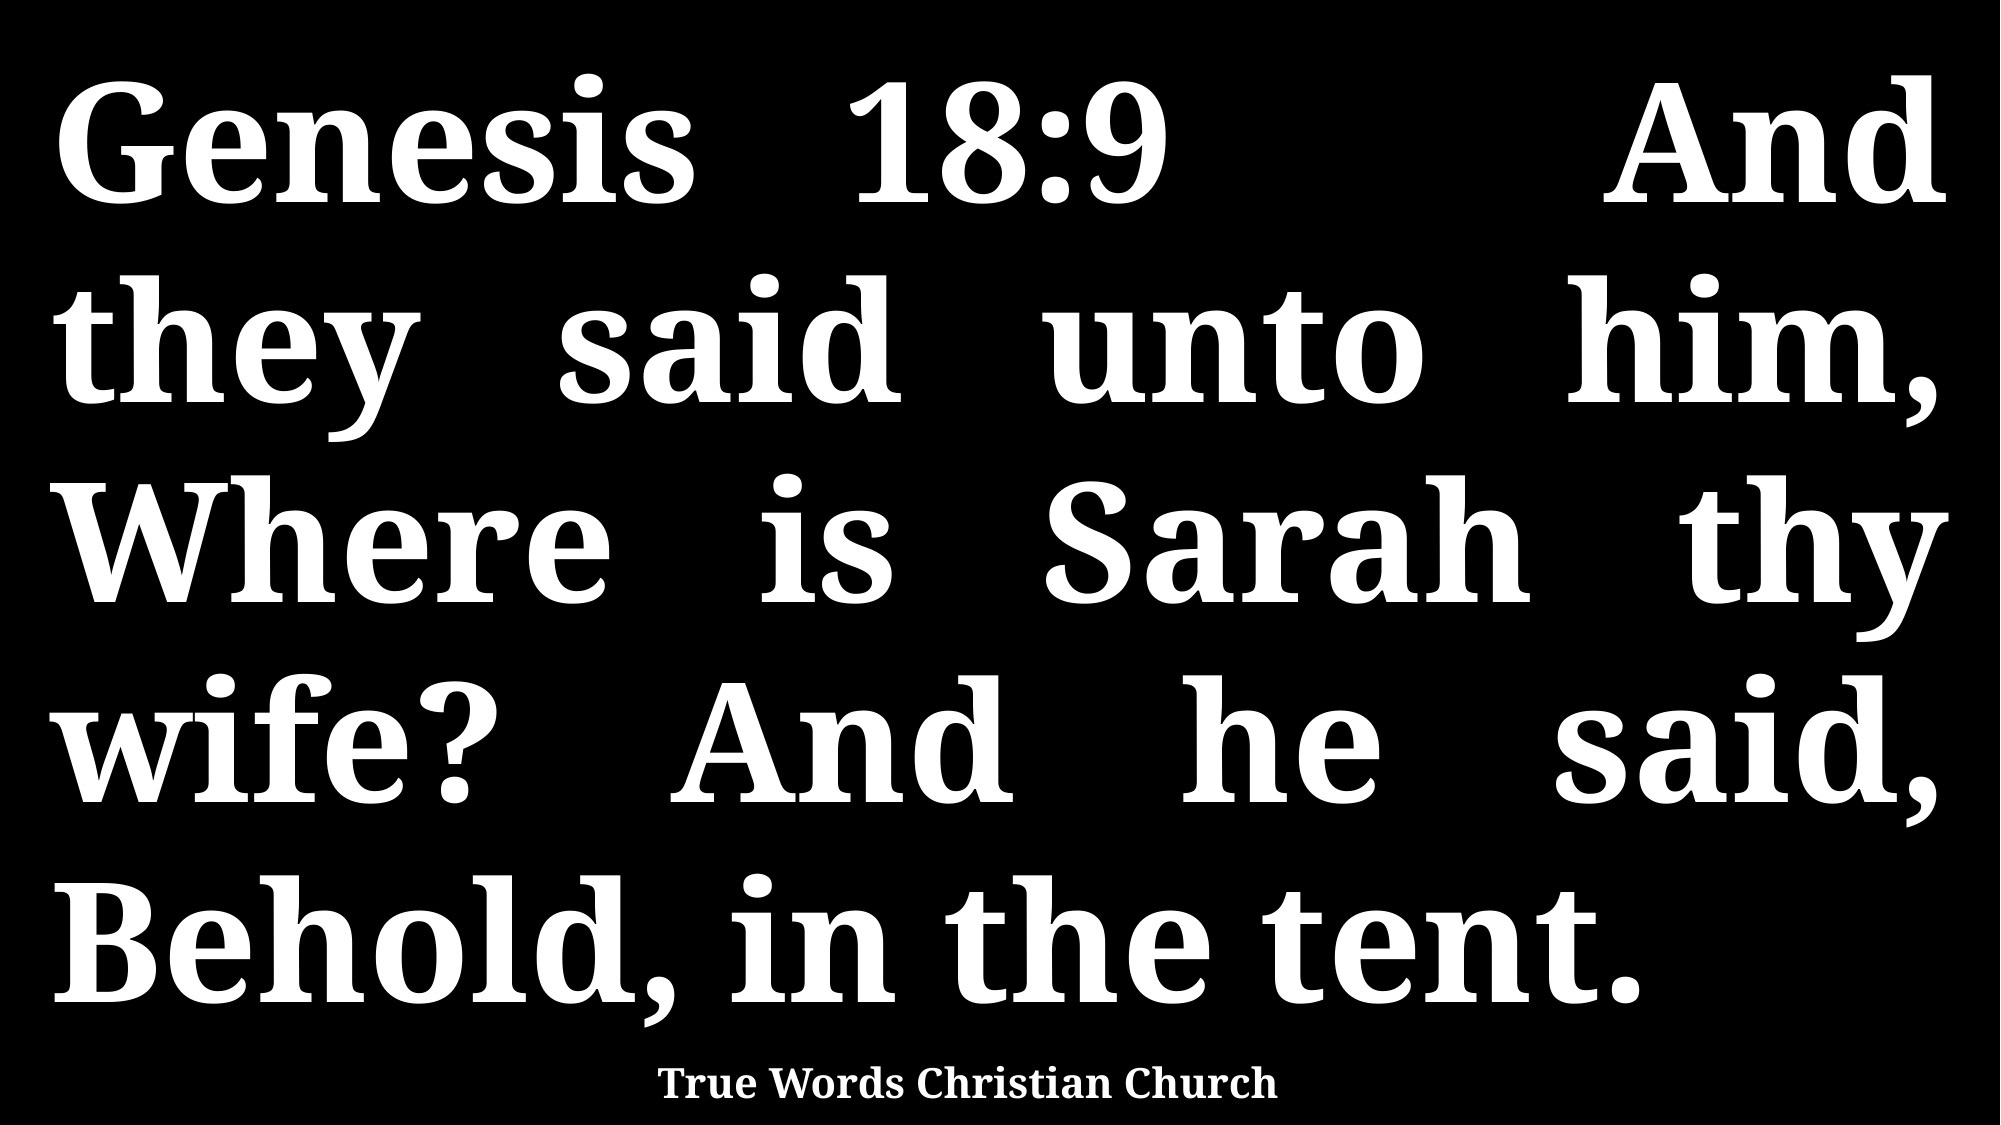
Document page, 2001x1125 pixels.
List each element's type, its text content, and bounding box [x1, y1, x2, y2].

text_box Genesis 18:9 And they said unto him, Where is Sarah thy wife? And he said, Behold, in the tent. [35, 28, 1965, 1043]
text_box True Words Christian Church [642, 1049, 1294, 1114]
